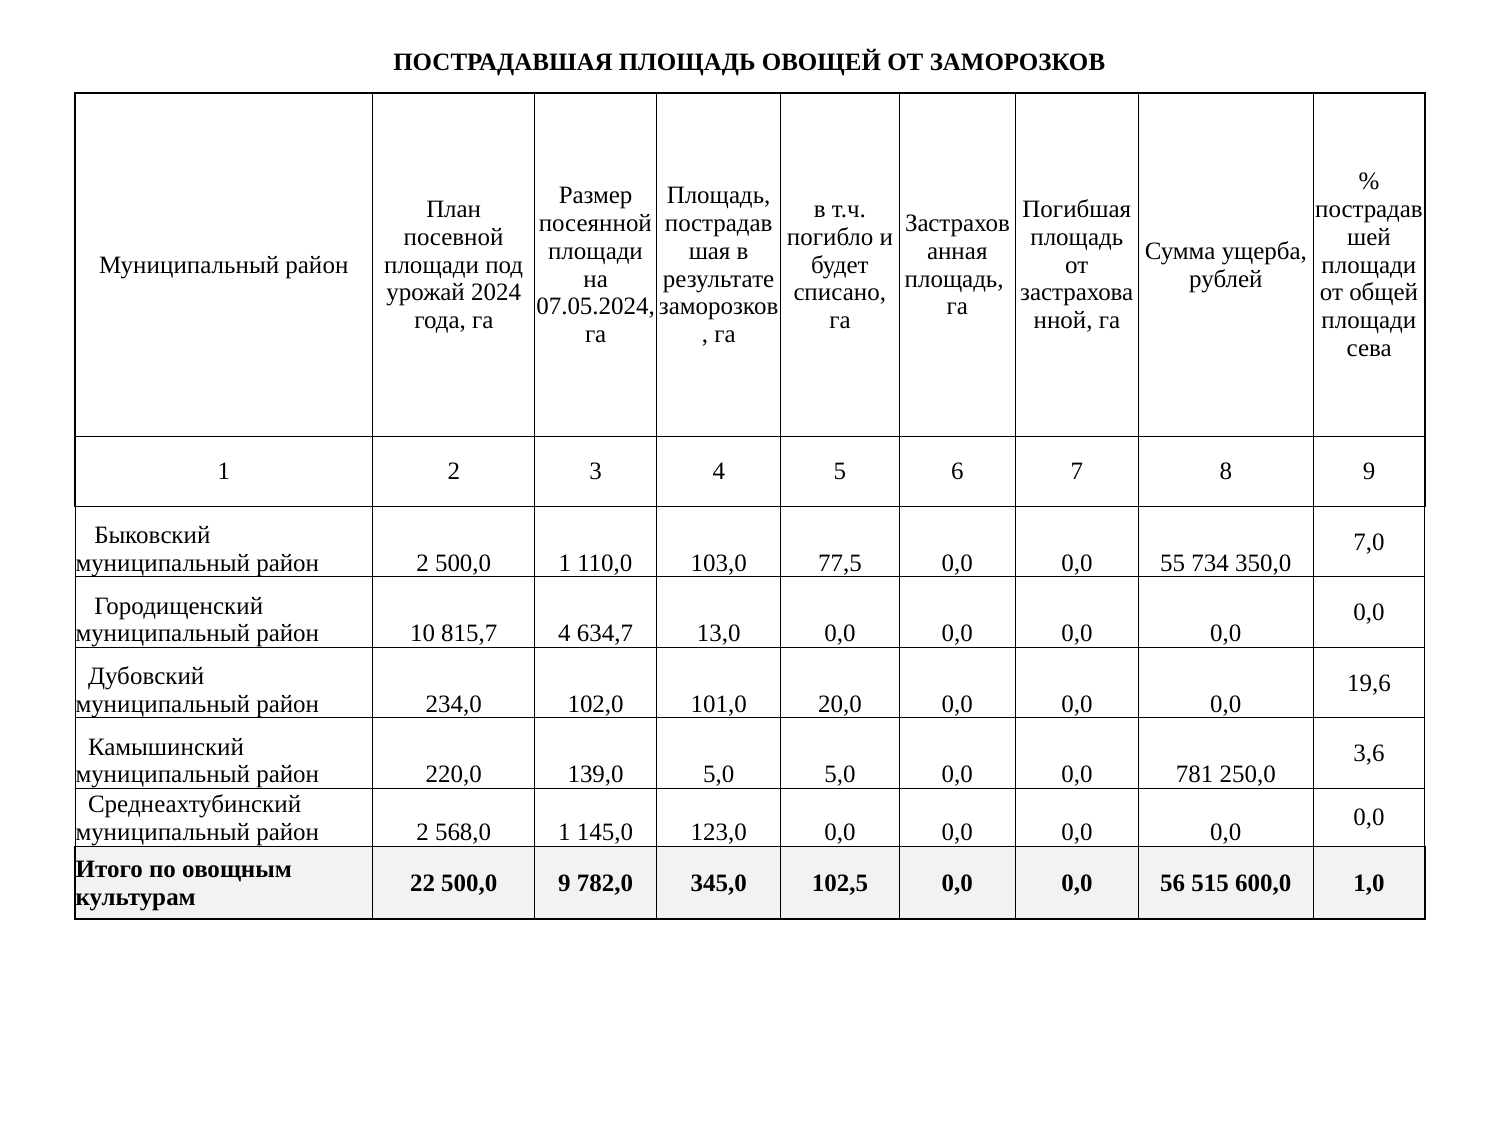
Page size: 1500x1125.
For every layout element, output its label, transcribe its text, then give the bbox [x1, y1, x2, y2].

table_cell 4 634,7 [535, 577, 656, 647]
table_cell 0,0 [900, 789, 1015, 846]
table_cell 4 [657, 437, 780, 506]
table_cell 0,0 [900, 648, 1015, 717]
table_cell 0,0 [1314, 577, 1424, 647]
table_cell 0,0 [781, 577, 899, 647]
table_cell 0,0 [1139, 577, 1313, 647]
table_cell 0,0 [1016, 577, 1138, 647]
table_cell Городищенский муниципальный район [76, 577, 372, 647]
table_cell 0,0 [1016, 789, 1138, 846]
table_cell 56 515 600,0 [1139, 847, 1313, 918]
table_cell 2 568,0 [373, 789, 534, 846]
table_cell Быковский муниципальный район [76, 507, 372, 576]
table_cell Сумма ущерба, рублей [1139, 94, 1313, 436]
table_cell 220,0 [373, 718, 534, 788]
table_cell 20,0 [781, 648, 899, 717]
table_cell Размер посеянной площади на 07.05.2024, га [535, 94, 656, 436]
table_cell % пострадавшей площади от общей площади сева [1314, 94, 1424, 436]
table_cell 1 110,0 [535, 507, 656, 576]
table_cell Дубовский муниципальный район [76, 648, 372, 717]
table_cell 8 [1139, 437, 1313, 506]
table_cell Среднеахтубинский муниципальный район [76, 789, 372, 846]
table_cell 22 500,0 [373, 847, 534, 918]
table_cell 7 [1016, 437, 1138, 506]
table_cell 9 [1314, 437, 1424, 506]
table_cell 10 815,7 [373, 577, 534, 647]
table_cell 0,0 [1016, 648, 1138, 717]
table_cell 19,6 [1314, 648, 1424, 717]
table_cell 102,5 [781, 847, 899, 918]
table_cell 0,0 [781, 789, 899, 846]
table_cell 123,0 [657, 789, 780, 846]
table_cell 2 [373, 437, 534, 506]
table_cell 9 782,0 [535, 847, 656, 918]
table_cell Погибшая площадь от застрахованной, га [1016, 94, 1138, 436]
table_cell 0,0 [1016, 507, 1138, 576]
table_cell Застрахованная площадь, га [900, 94, 1015, 436]
table_cell 781 250,0 [1139, 718, 1313, 788]
table_cell 0,0 [900, 507, 1015, 576]
table_cell 55 734 350,0 [1139, 507, 1313, 576]
table_cell 1 [76, 437, 372, 506]
table_cell 3 [535, 437, 656, 506]
table_cell 234,0 [373, 648, 534, 717]
table_cell 0,0 [1139, 789, 1313, 846]
table_cell План посевной площади под урожай 2024 года, га [373, 94, 534, 436]
table_cell в т.ч. погибло и будет списано, га [781, 94, 899, 436]
table_cell 102,0 [535, 648, 656, 717]
table_cell 77,5 [781, 507, 899, 576]
table_cell Площадь, пострадавшая в результате заморозков, га [657, 94, 780, 436]
table_cell 1,0 [1314, 847, 1424, 918]
table_cell 101,0 [657, 648, 780, 717]
table_header ПОСТРАДАВШАЯ ПЛОЩАДЬ ОВОЩЕЙ ОТ ЗАМОРОЗКОВ [75, 31, 1425, 92]
table_cell Муниципальный район [76, 94, 372, 436]
table_cell 3,6 [1314, 718, 1424, 788]
table_cell Итого по овощным культурам [76, 847, 372, 918]
table_cell 13,0 [657, 577, 780, 647]
table_cell 0,0 [900, 847, 1015, 918]
table_cell 5 [781, 437, 899, 506]
table_cell 0,0 [1016, 847, 1138, 918]
table_cell 6 [900, 437, 1015, 506]
table_cell 345,0 [657, 847, 780, 918]
table_cell 5,0 [781, 718, 899, 788]
table_cell 1 145,0 [535, 789, 656, 846]
table_cell 139,0 [535, 718, 656, 788]
table_cell 0,0 [1139, 648, 1313, 717]
table_cell 2 500,0 [373, 507, 534, 576]
table_cell 5,0 [657, 718, 780, 788]
table_cell 0,0 [900, 718, 1015, 788]
table_cell 0,0 [1016, 718, 1138, 788]
table_cell Камышинский муниципальный район [76, 718, 372, 788]
table_cell 103,0 [657, 507, 780, 576]
table_cell 7,0 [1314, 507, 1424, 576]
table_cell 0,0 [900, 577, 1015, 647]
table_cell 0,0 [1314, 789, 1424, 846]
